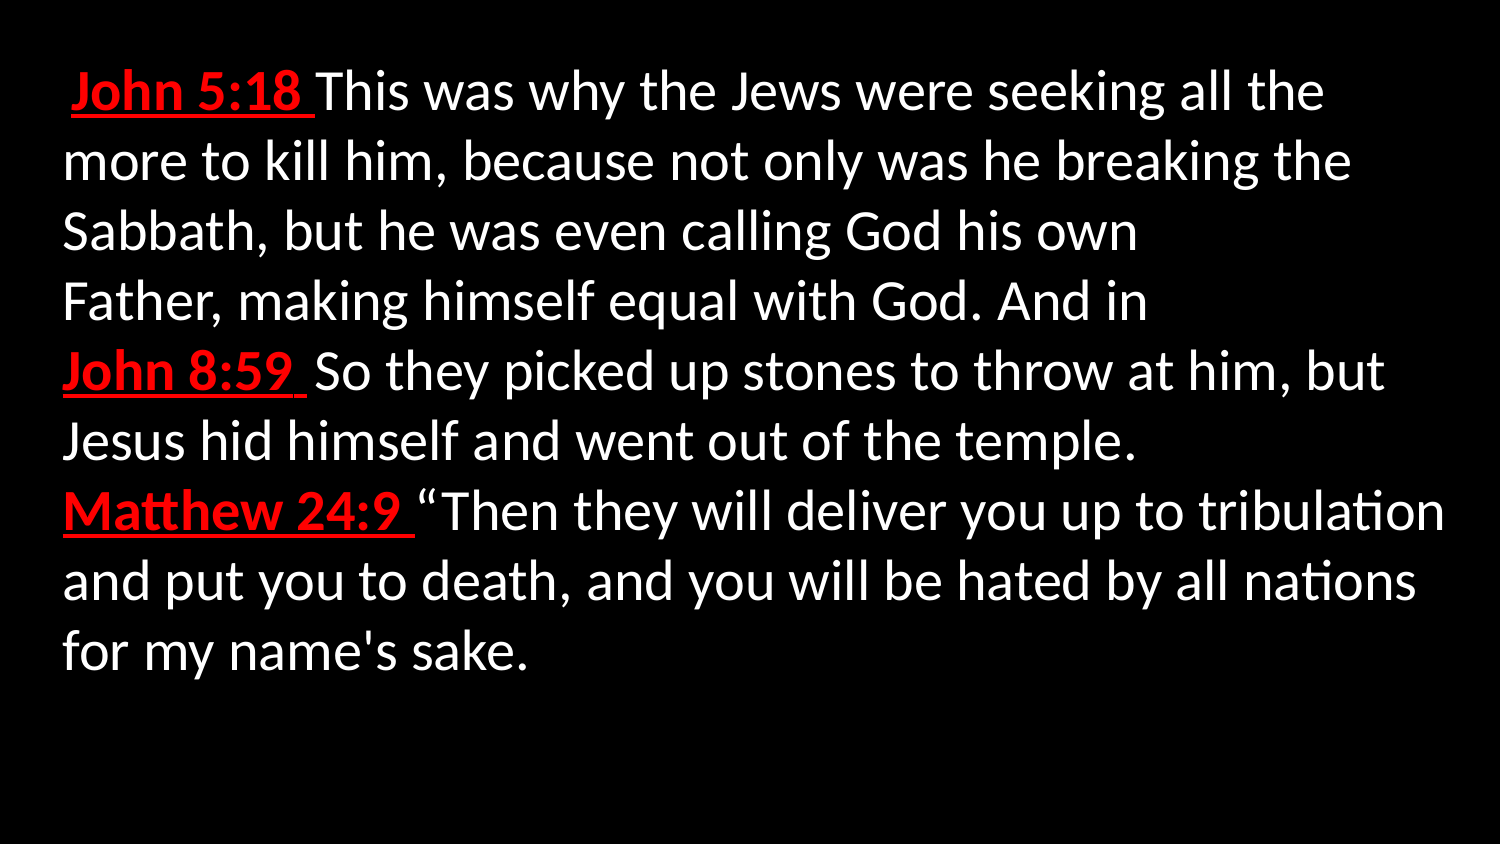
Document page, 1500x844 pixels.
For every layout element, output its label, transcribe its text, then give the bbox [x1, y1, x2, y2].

text_box John 5:18 This was why the Jews were seeking all the more to kill him, because not only was he breaking the Sabbath, but he was even calling God his own Father, making himself equal with God. And in John 8:59 So they picked up stones to throw at him, but Jesus hid himself and went out of the temple. Matthew 24:9 “Then they will deliver you up to tribulation and put you to death, and you will be hated by all nations for my name's sake. [47, 44, 1462, 690]
